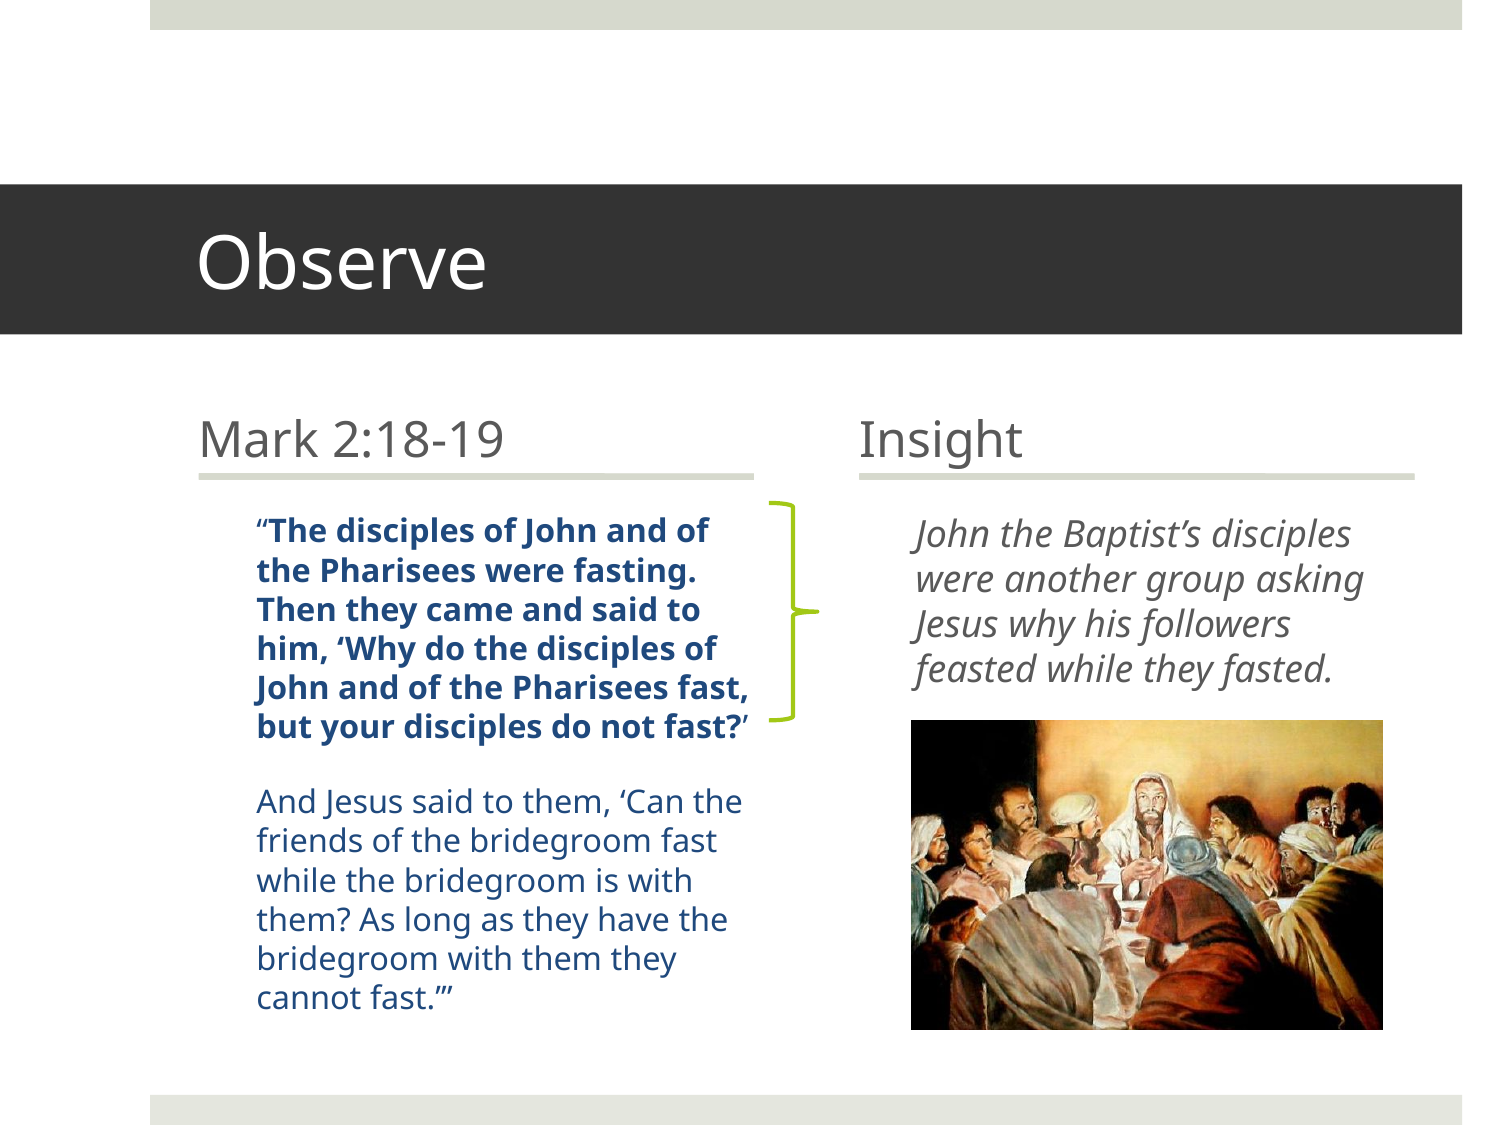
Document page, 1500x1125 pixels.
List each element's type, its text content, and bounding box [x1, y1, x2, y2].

title Observe [0, 184, 1463, 335]
picture [911, 719, 1383, 1031]
list Mark 2:18-19 [183, 331, 769, 475]
list “The disciples of John and of the Pharisees were fasting. Then they came and said to him, ‘Why do the disciples of John and of the Pharisees fast, but your disciples do not fast?’ And Jesus said to them, ‘Can the friends of the bridegroom fast while the bridegroom is with them? As long as they have the bridegroom with them they cannot fast.’” [183, 502, 769, 1030]
list Insight [844, 331, 1430, 475]
list John the Baptist’s disciples were another group asking Jesus why his followers feasted while they fasted. [844, 502, 1430, 1030]
text_box [768, 500, 820, 723]
